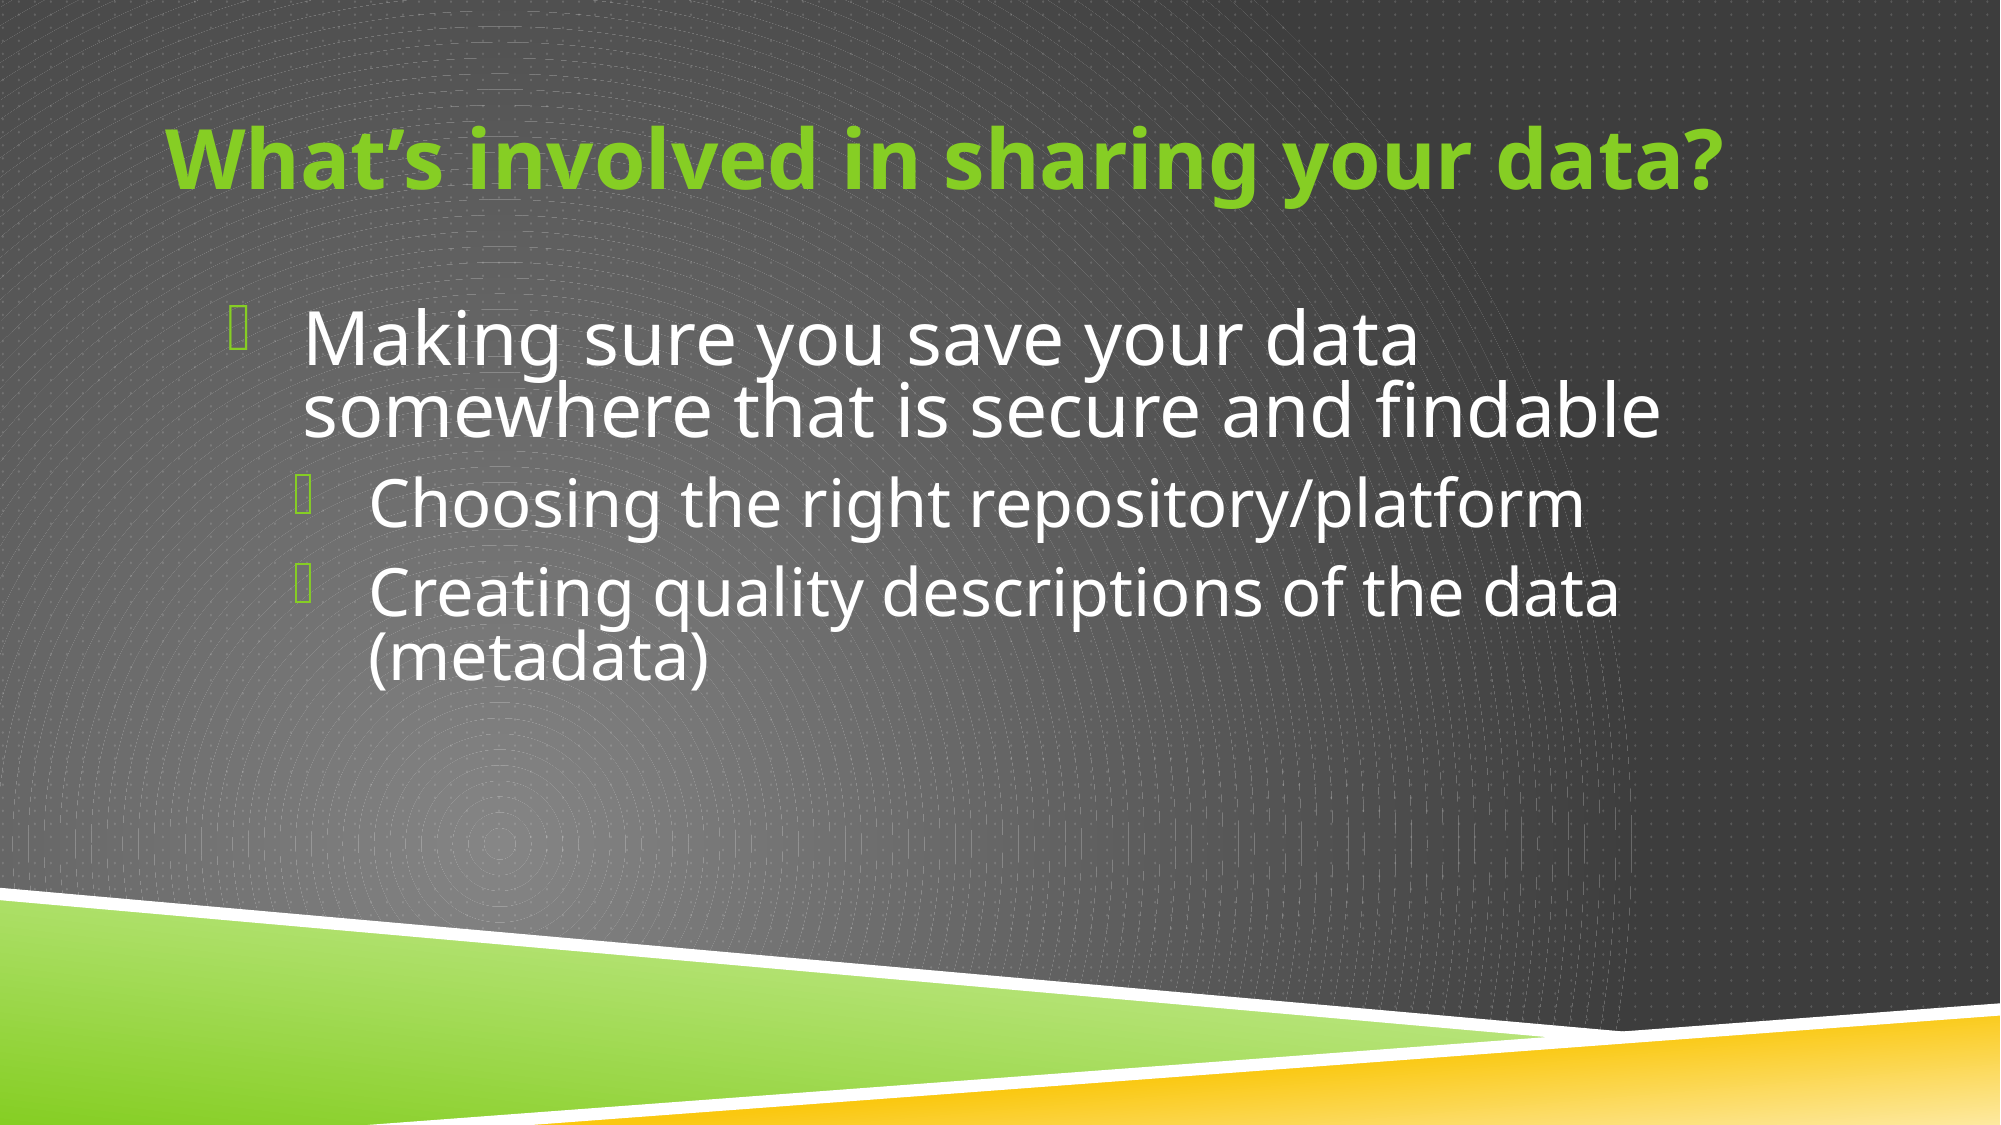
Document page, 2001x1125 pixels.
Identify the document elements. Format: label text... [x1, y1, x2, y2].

title What’s involved in sharing your data? [150, 27, 1850, 216]
list Making sure you save your data somewhere that is secure and findable Choosing the right repository/platform Creating quality descriptions of the data (metadata) [212, 299, 1788, 1015]
